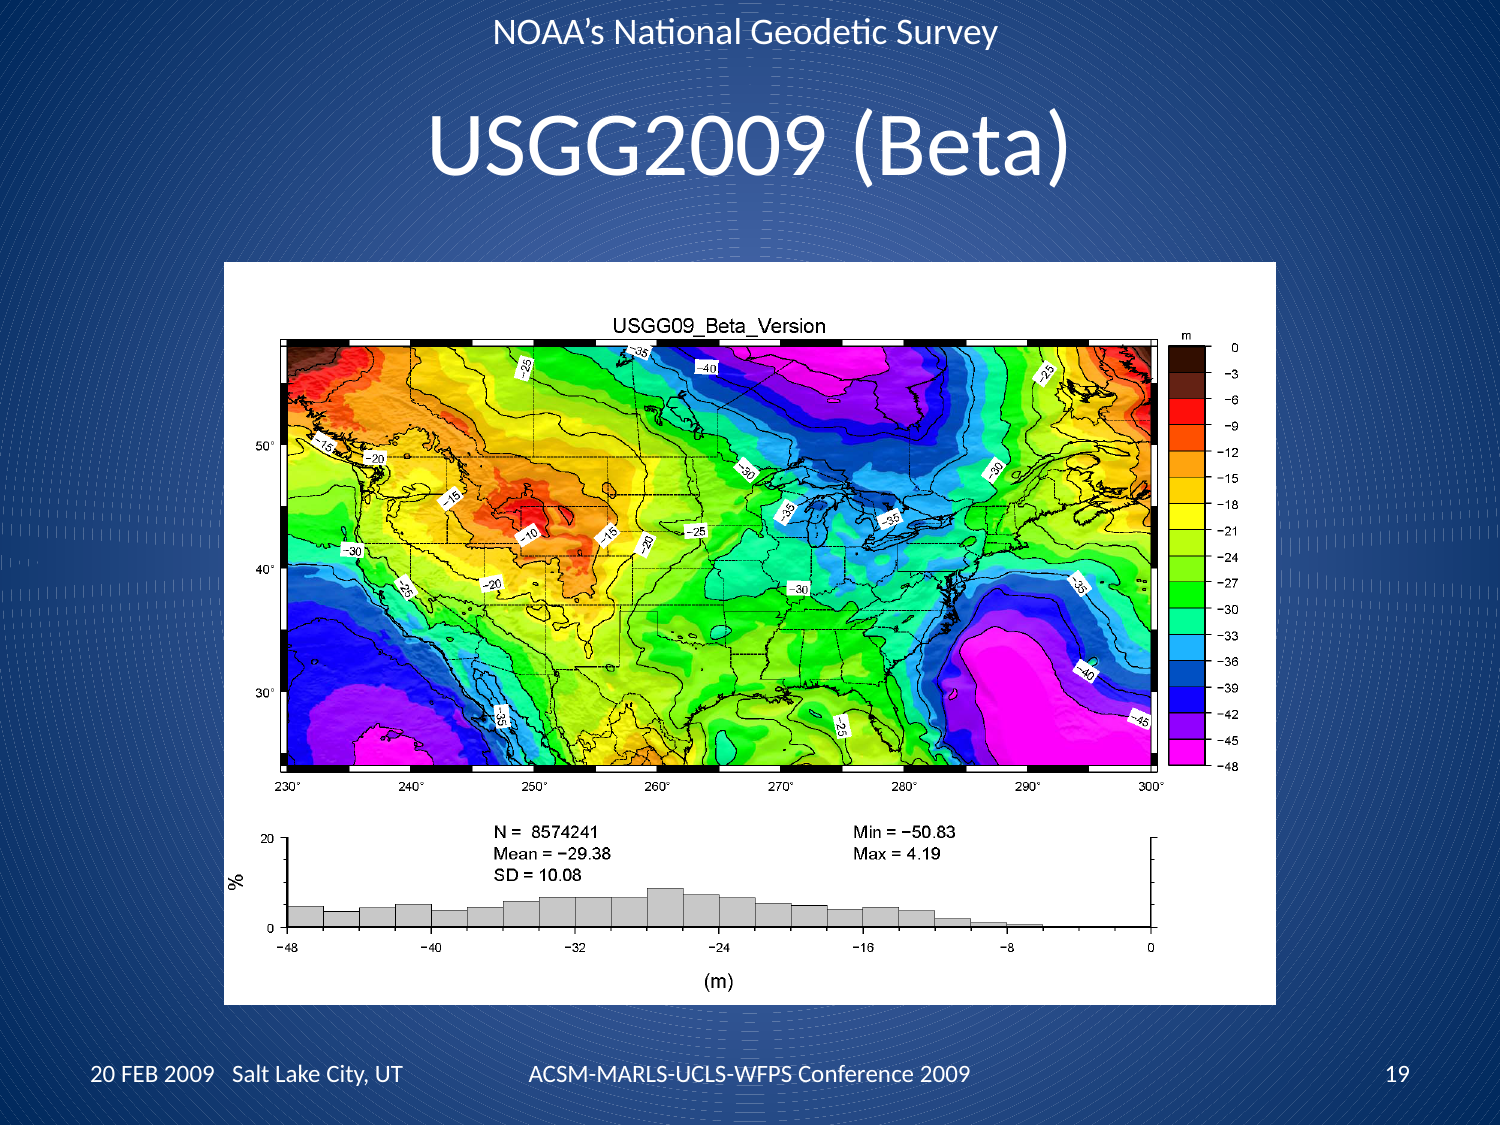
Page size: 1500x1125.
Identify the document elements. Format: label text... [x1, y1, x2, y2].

slide_number 19 [1074, 1042, 1425, 1103]
title USGG2009 (Beta) [74, 44, 1426, 233]
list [224, 262, 1276, 1006]
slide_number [75, 1042, 425, 1103]
footer ACSM-MARLS-UCLS-WFPS Conference 2009 [512, 1042, 988, 1103]
